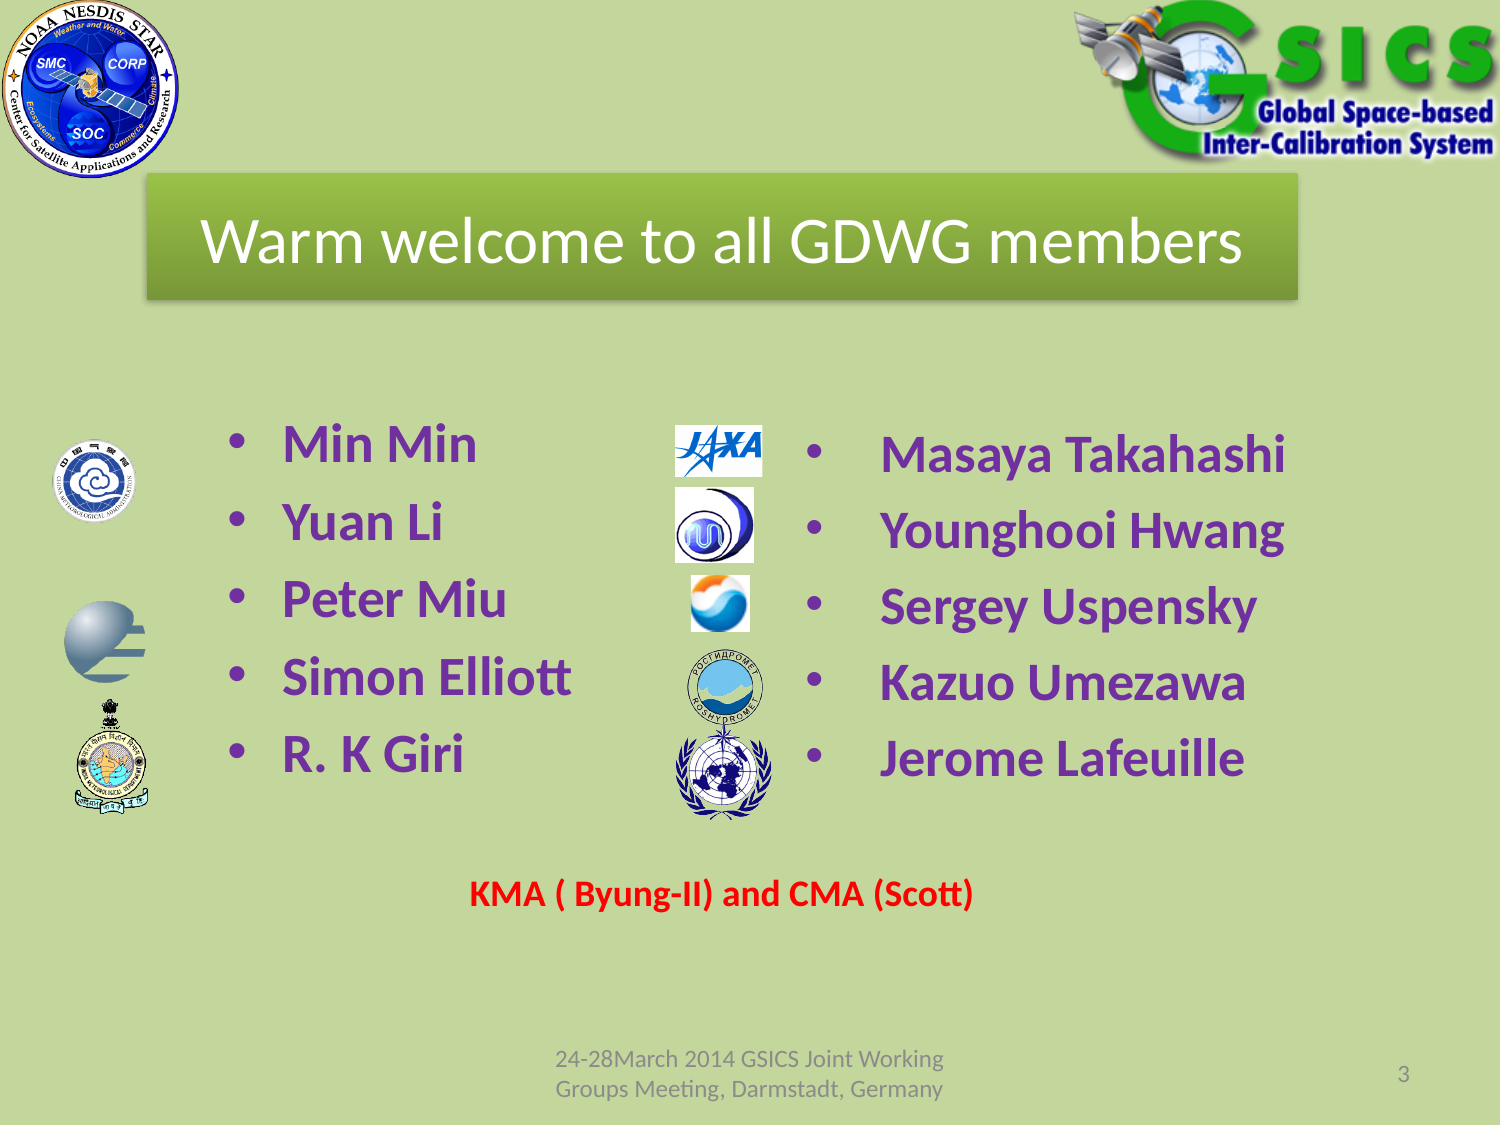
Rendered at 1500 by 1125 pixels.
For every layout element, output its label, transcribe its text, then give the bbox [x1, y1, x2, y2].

picture [74, 699, 148, 814]
picture [690, 574, 751, 632]
text_box [25, 0, 76, 27]
list Min Min Yuan Li Peter Miu Simon Elliott R. K Giri [212, 399, 613, 795]
picture [671, 649, 776, 826]
title Warm welcome to all GDWG members [147, 173, 1298, 300]
picture [1062, 0, 1500, 168]
footer 24-28March 2014 GSICS Joint Working Groups Meeting, Darmstadt, Germany [512, 1042, 988, 1103]
text_box Masaya Takahashi Younghooi Hwang Sergey Uspensky Kazuo Umezawa Jerome Lafeuille [790, 411, 1329, 812]
picture [49, 437, 138, 526]
picture [62, 599, 148, 687]
text_box KMA ( Byung-II) and CMA (Scott) [412, 861, 1300, 922]
picture [0, 0, 180, 180]
slide_number 3 [1074, 1042, 1425, 1103]
picture [674, 424, 763, 478]
picture [674, 487, 754, 563]
